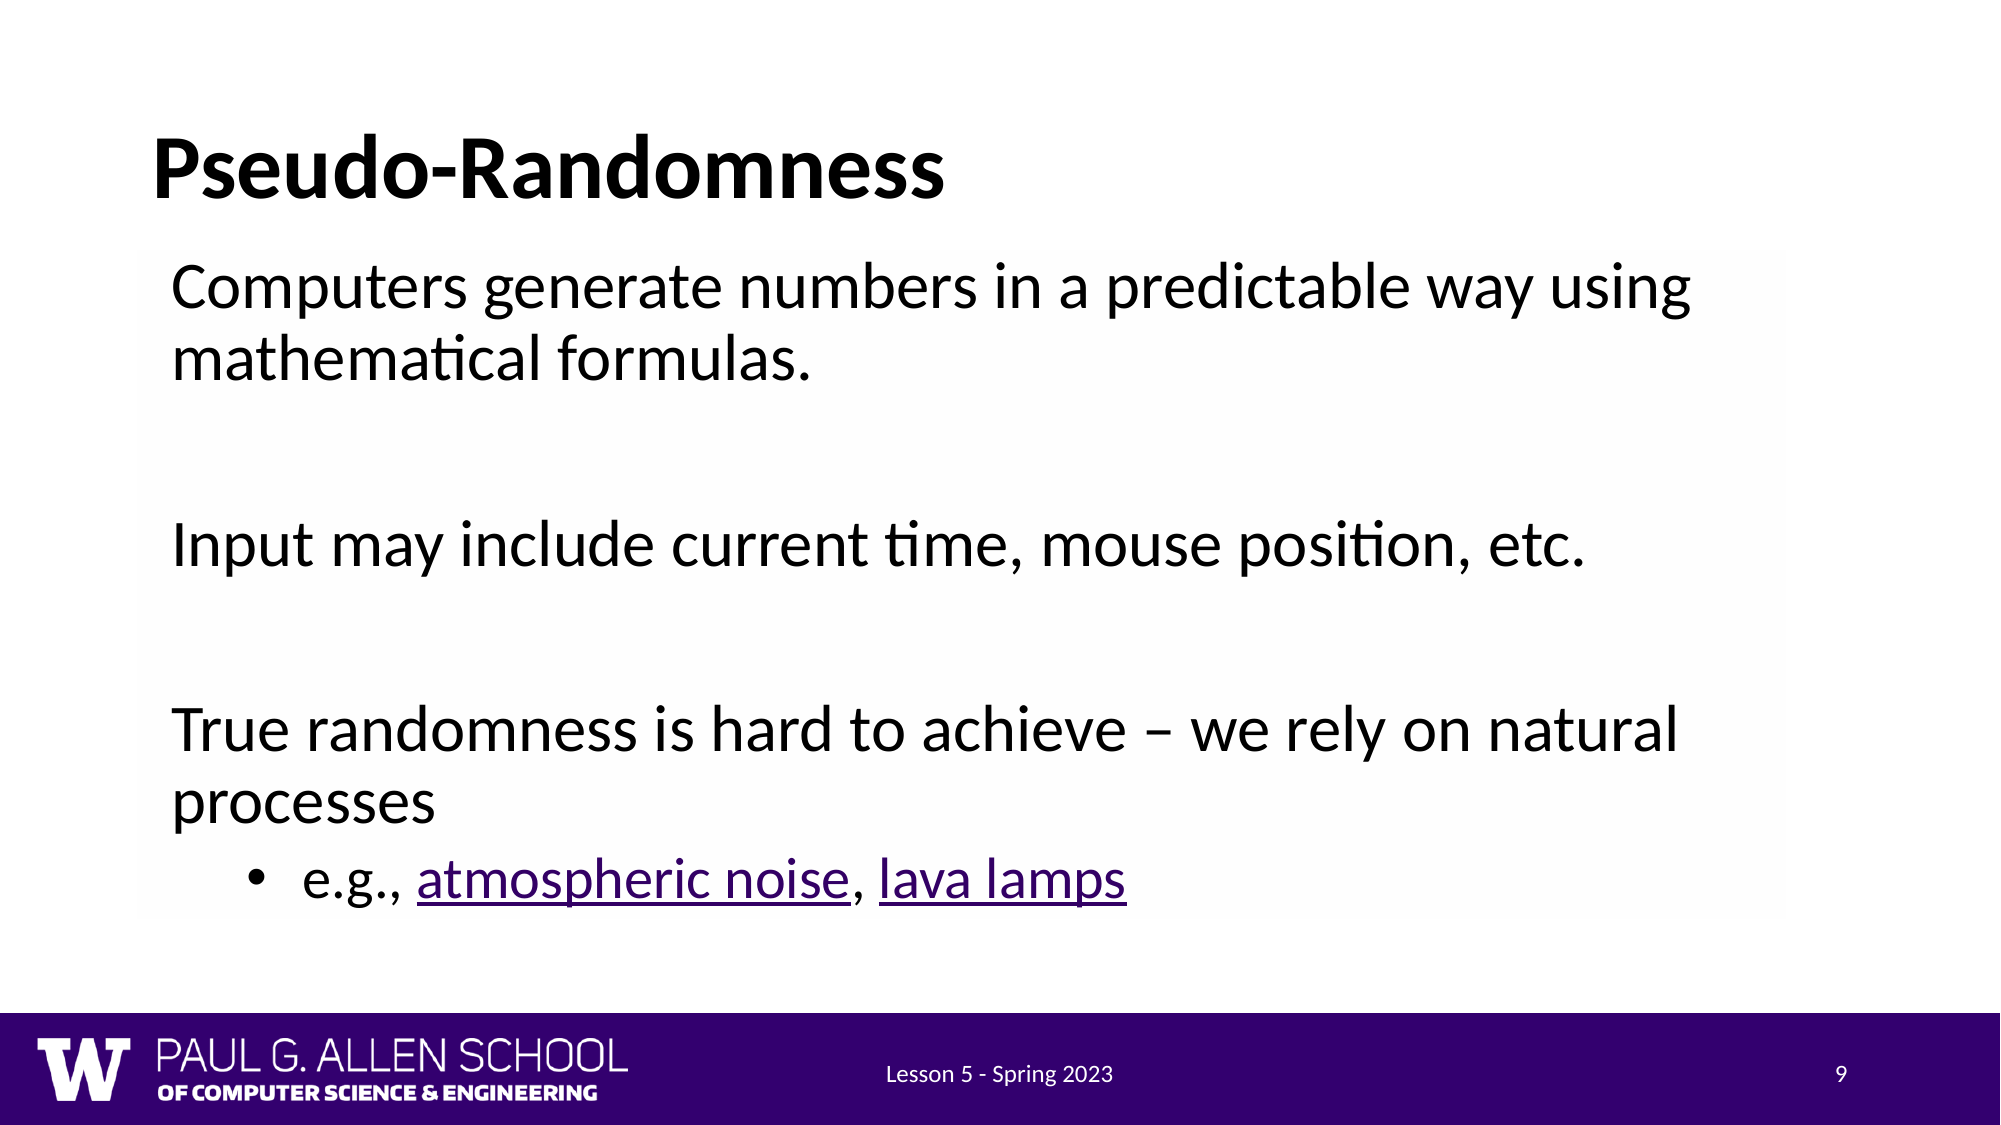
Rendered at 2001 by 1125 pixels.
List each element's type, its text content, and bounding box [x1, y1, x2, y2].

picture [0, 1013, 2000, 1125]
list Computers generate numbers in a predictable way using mathematical formulas. Input may include current time, mouse position, etc. True randomness is hard to achieve – we rely on natural processes e.g., atmospheric noise, lava lamps [137, 250, 1786, 919]
title Pseudo-Randomness [137, 59, 1863, 278]
slide_number 9 [1412, 1042, 1863, 1103]
footer Lesson 5 - Spring 2023 [662, 1042, 1338, 1103]
